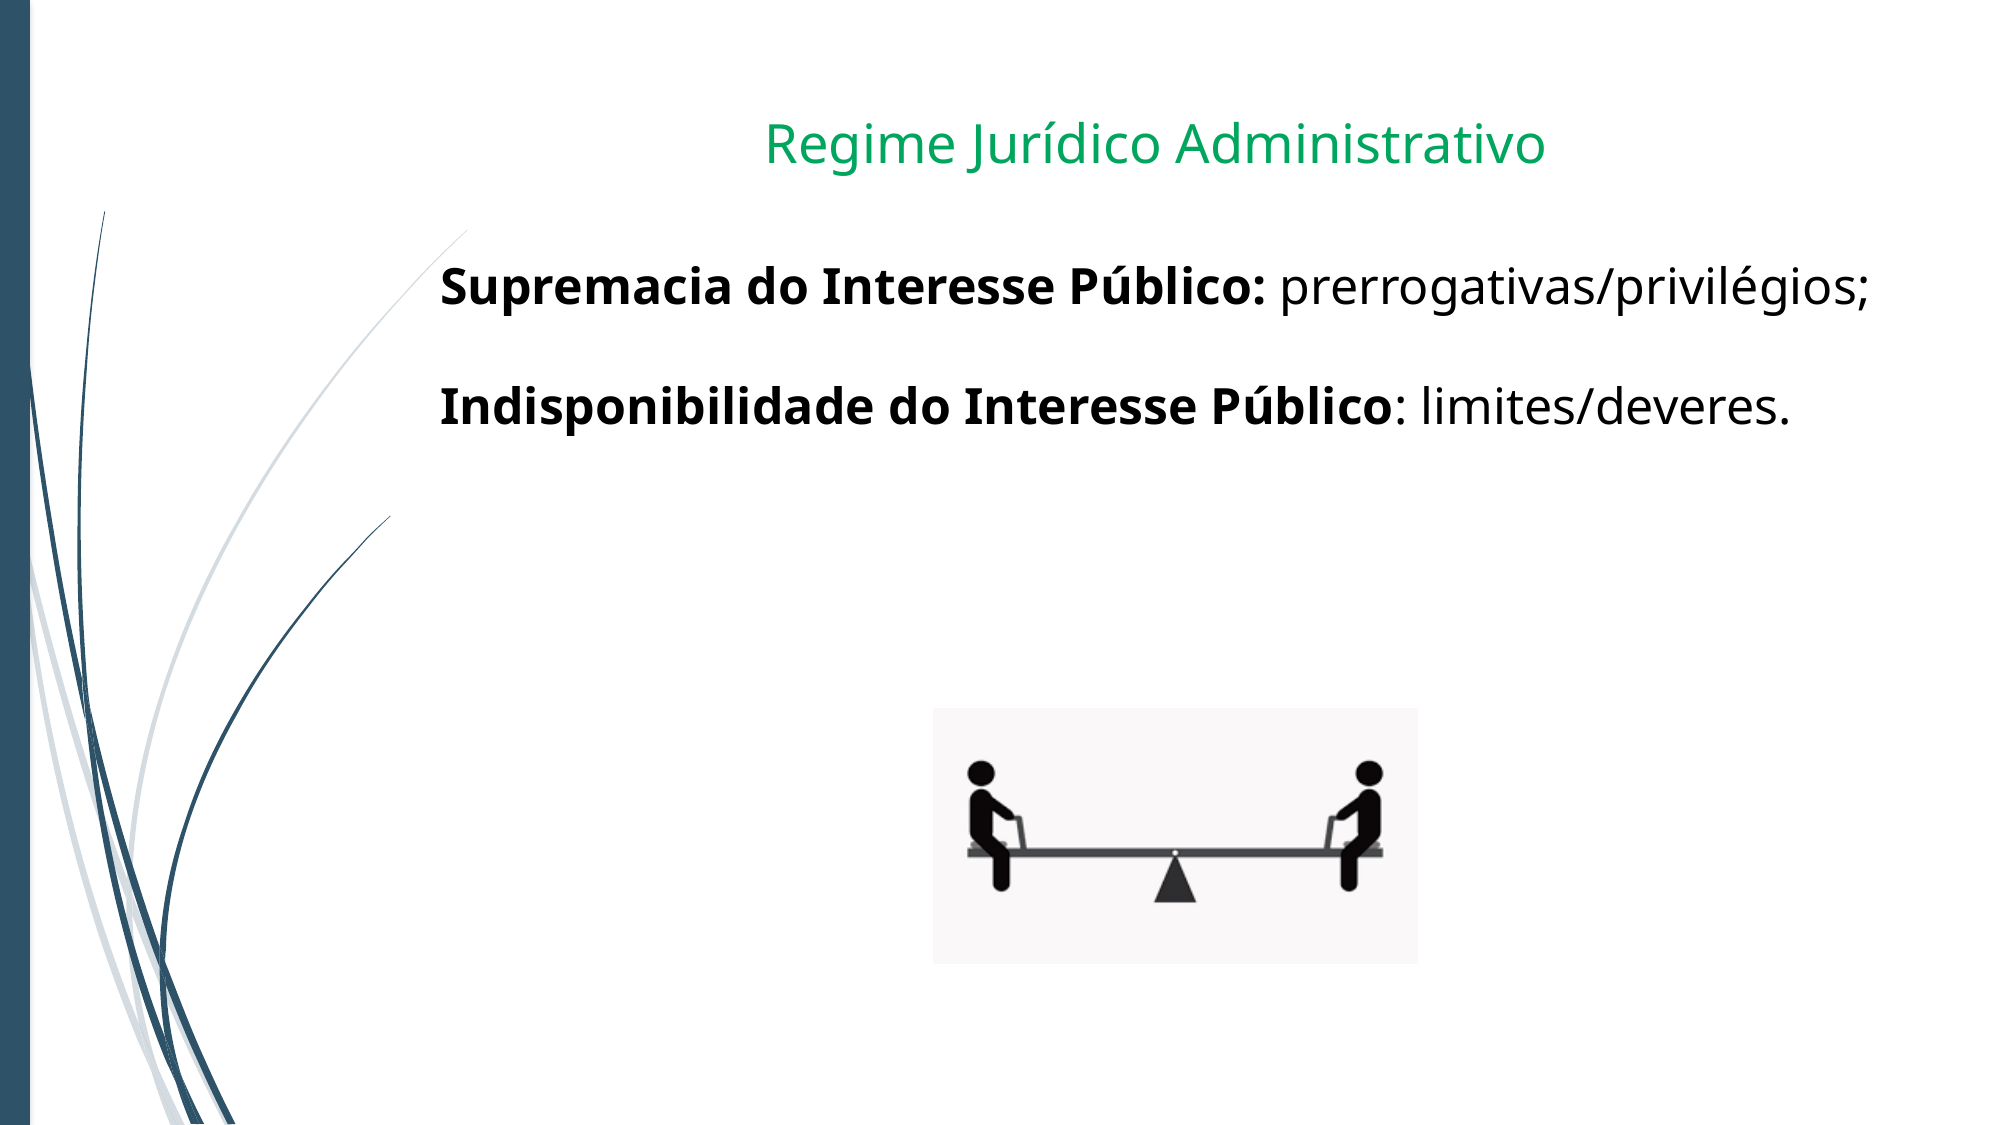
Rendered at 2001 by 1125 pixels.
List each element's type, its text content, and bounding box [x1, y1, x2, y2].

text_box Supremacia do Interesse Público: prerrogativas/privilégios; Indisponibilidade do Interesse Público: limites/deveres. [425, 247, 1888, 970]
picture [932, 708, 1418, 964]
text_box Regime Jurídico Administrativo [425, 102, 1887, 247]
